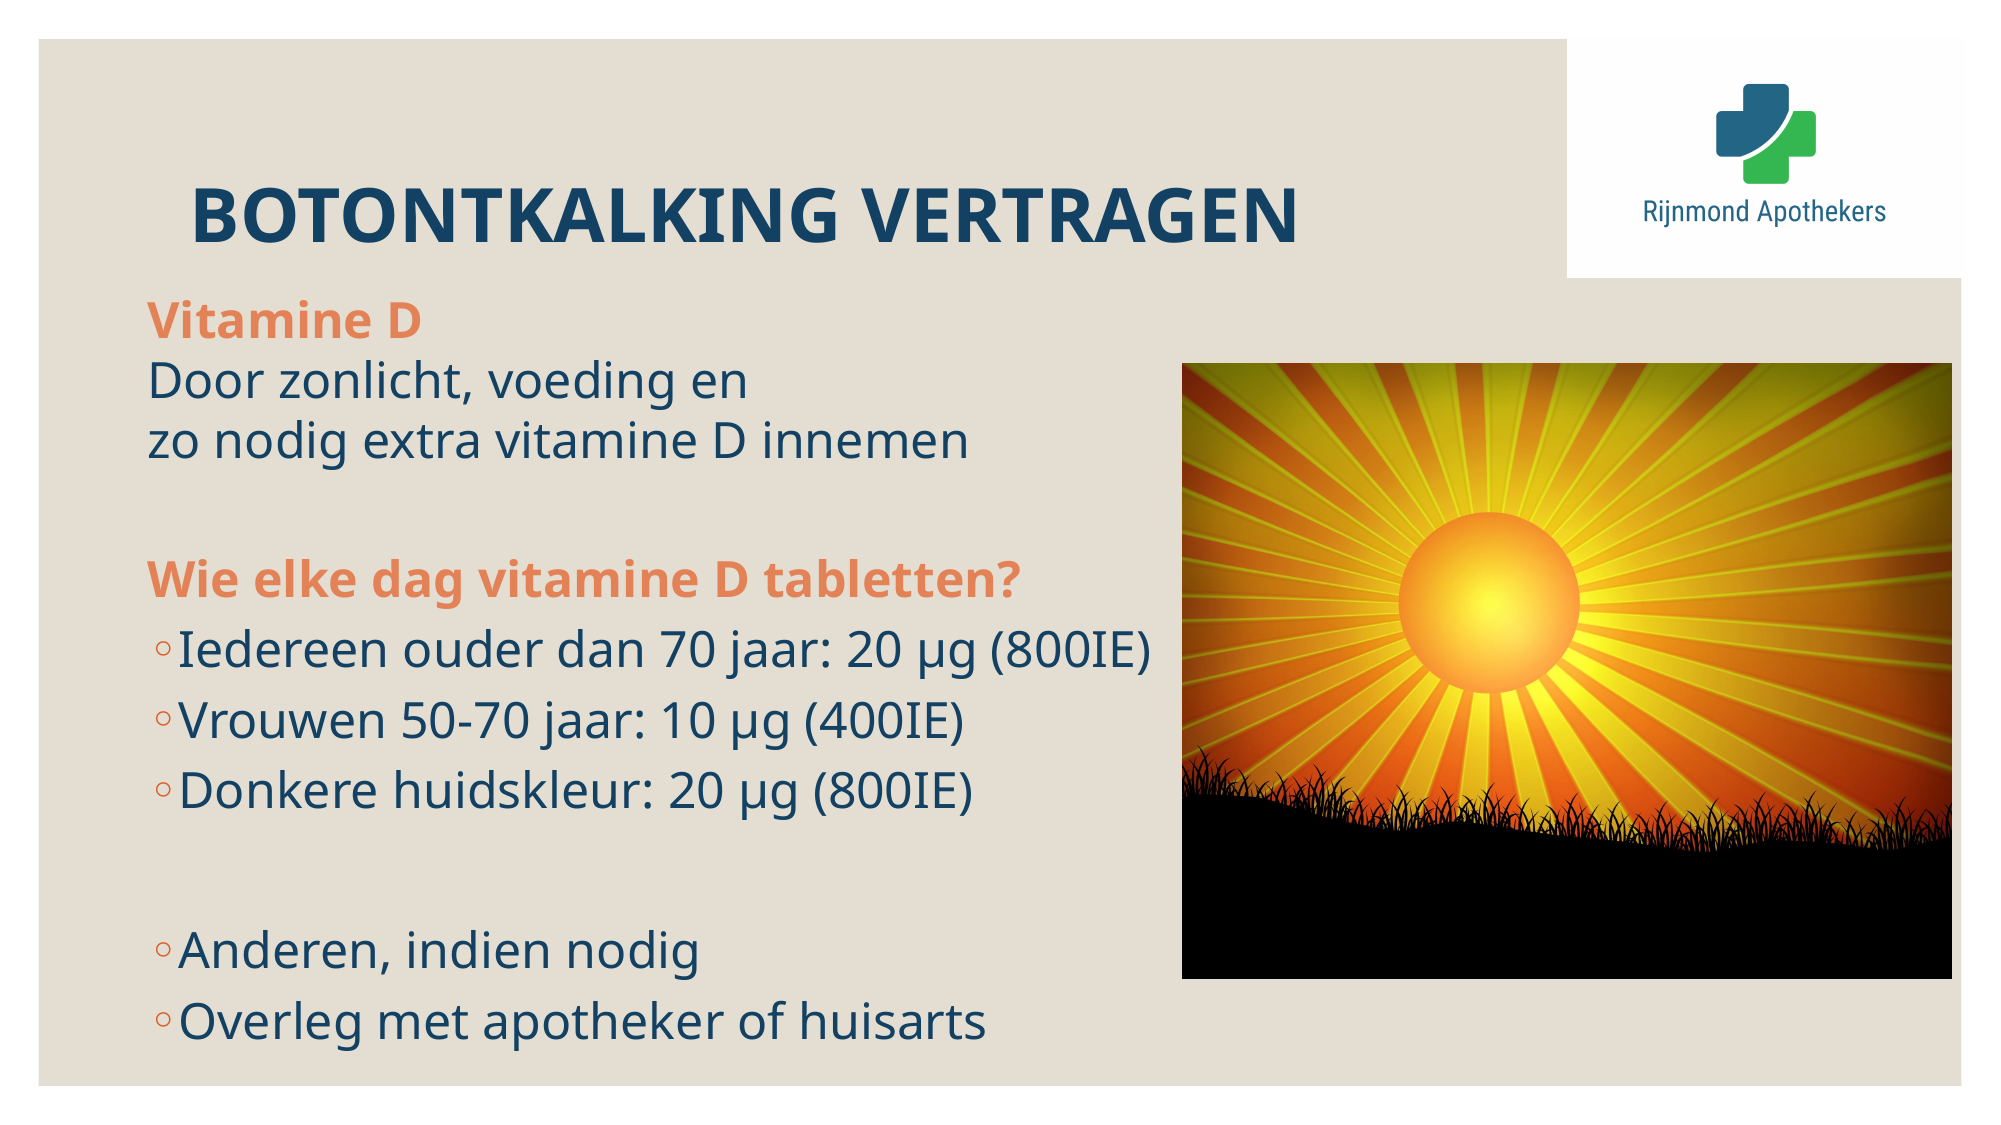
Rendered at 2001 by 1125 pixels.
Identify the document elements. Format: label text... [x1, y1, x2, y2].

picture [1567, 37, 1965, 278]
list Vitamine D Door zonlicht, voeding en zo nodig extra vitamine D innemen Wie elke dag vitamine D tabletten? Iedereen ouder dan 70 jaar: 20 µg (800IE) Vrouwen 50-70 jaar: 10 µg (400IE) Donkere huidskleur: 20 µg (800IE) Anderen, indien nodig Overleg met apotheker of huisarts [132, 281, 1237, 1012]
title BOTONTKALKING VERTRAGEN [174, 105, 1825, 331]
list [1182, 363, 1952, 979]
